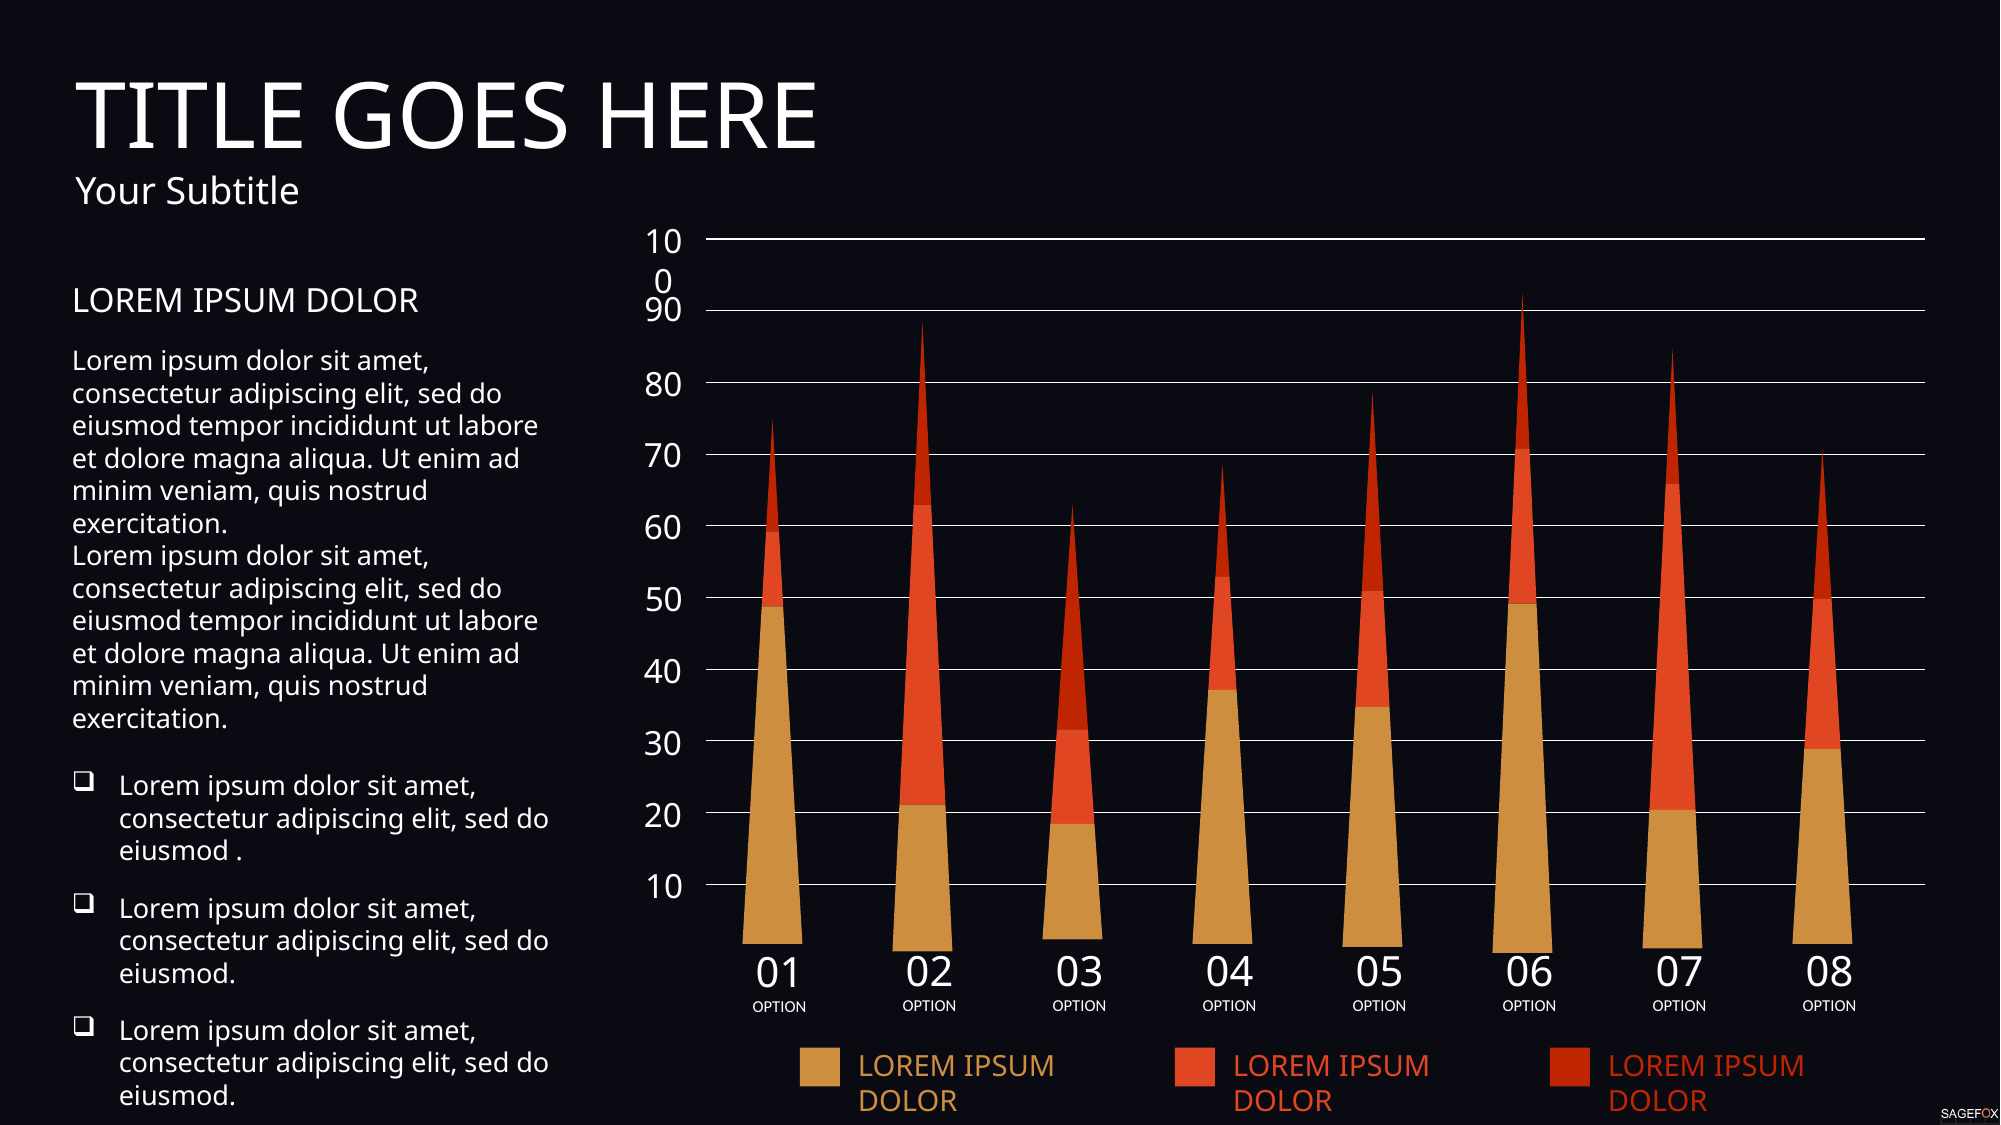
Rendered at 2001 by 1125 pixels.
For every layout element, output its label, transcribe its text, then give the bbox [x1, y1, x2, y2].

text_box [892, 321, 953, 952]
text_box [799, 1042, 1109, 1088]
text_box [1549, 1042, 1859, 1088]
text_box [619, 212, 708, 912]
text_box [742, 418, 803, 944]
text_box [1174, 1042, 1484, 1088]
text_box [1192, 463, 1253, 944]
text_box LOREM IPSUM DOLOR Lorem ipsum dolor sit amet, consectetur adipiscing elit, sed do eiusmod tempor incididunt ut labore et dolore magna aliqua. Ut enim ad minim veniam, quis nostrud exercitation. Lorem ipsum dolor sit amet, consectetur adipiscing elit, sed do eiusmod tempor incididunt ut labore et dolore magna aliqua. Ut enim ad minim veniam, quis nostrud exercitation. Lorem ipsum dolor sit amet, consectetur adipiscing elit, sed do eiusmod . Lorem ipsum dolor sit amet, consectetur adipiscing elit, sed do eiusmod. Lorem ipsum dolor sit amet, consectetur adipiscing elit, sed do eiusmod. [57, 271, 575, 1119]
picture [1939, 1108, 2000, 1125]
text_box 04 OPTION [1177, 936, 1282, 1024]
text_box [1492, 292, 1553, 953]
text_box 06 OPTION [1477, 936, 1582, 1024]
text_box 03 OPTION [1027, 936, 1132, 1024]
text_box 02 OPTION [877, 936, 982, 1024]
text_box 01 OPTION [727, 936, 832, 1025]
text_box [1642, 348, 1703, 949]
text_box 05 OPTION [1327, 936, 1432, 1024]
text_box TITLE GOES HERE Your Subtitle [60, 49, 1036, 220]
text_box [1342, 391, 1403, 947]
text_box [1792, 448, 1853, 944]
text_box 08 OPTION [1777, 936, 1882, 1024]
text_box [1042, 504, 1103, 940]
text_box 07 OPTION [1627, 936, 1732, 1024]
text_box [708, 238, 1925, 885]
